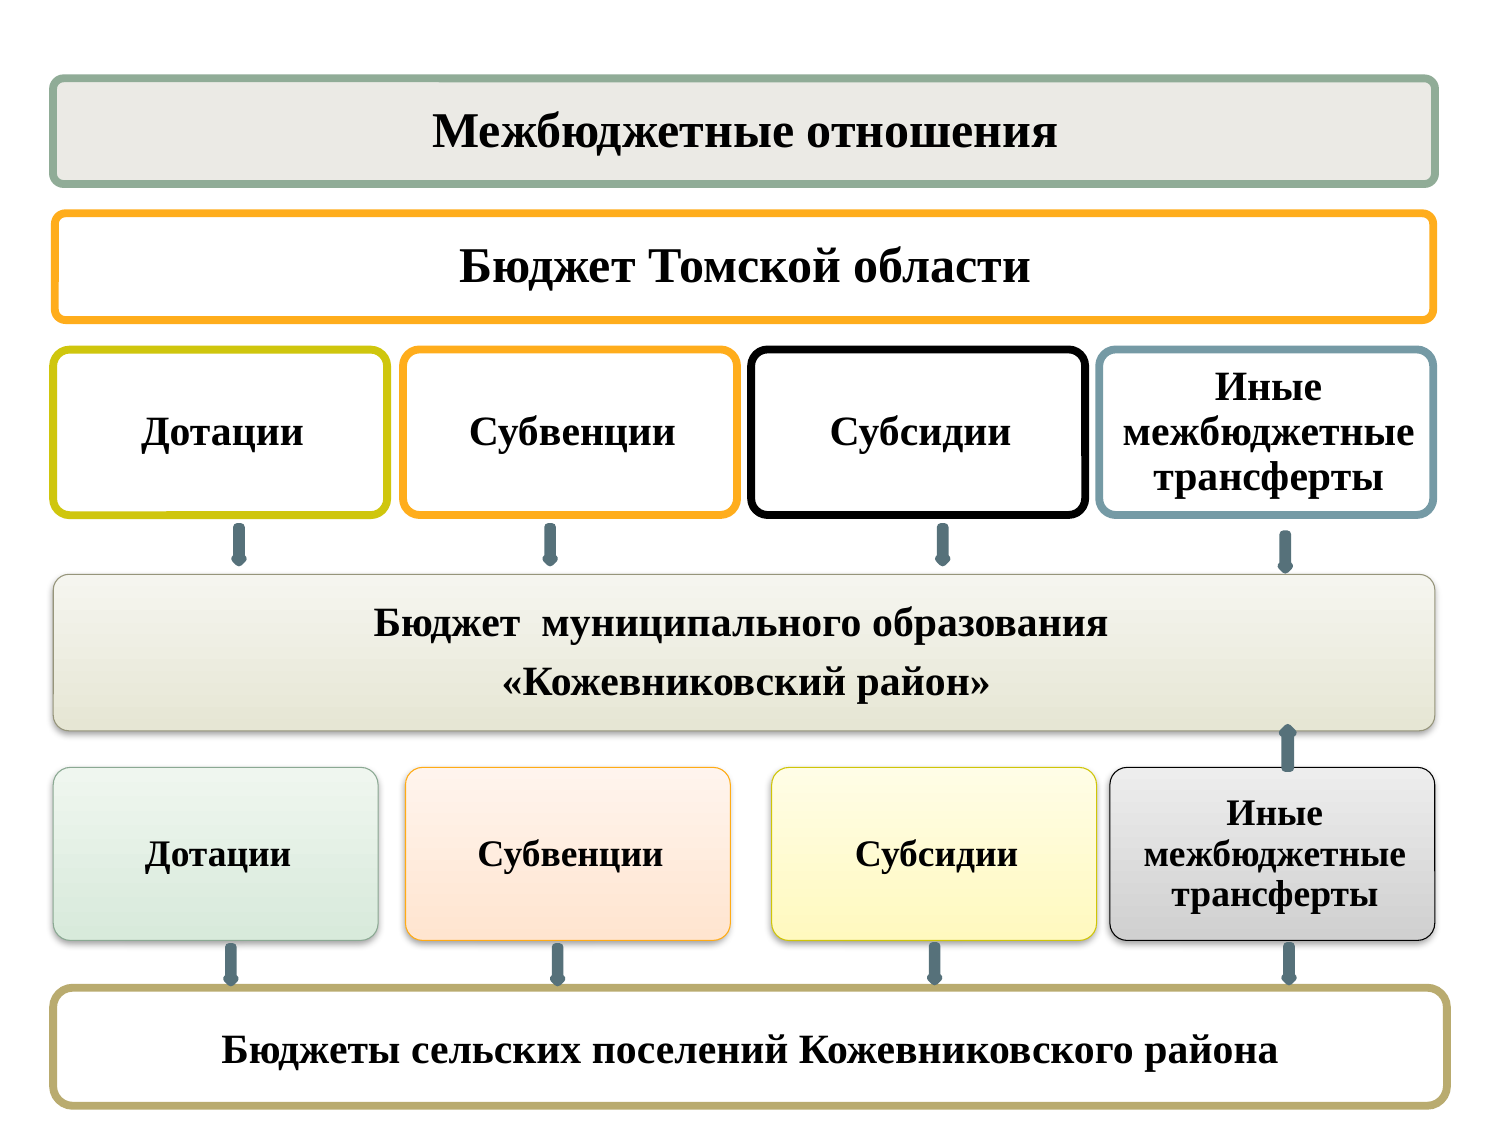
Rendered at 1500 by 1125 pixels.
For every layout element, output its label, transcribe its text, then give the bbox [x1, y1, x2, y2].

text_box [53, 574, 1436, 941]
text_box [542, 524, 558, 567]
text_box [231, 524, 247, 567]
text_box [53, 78, 1436, 516]
text_box [223, 950, 239, 987]
text_box Бюджеты сельских поселений Кожевниковского района [49, 983, 1451, 1110]
text_box [927, 950, 943, 986]
text_box [550, 950, 566, 987]
text_box [1277, 530, 1293, 572]
text_box [935, 524, 951, 567]
text_box [1281, 950, 1297, 986]
